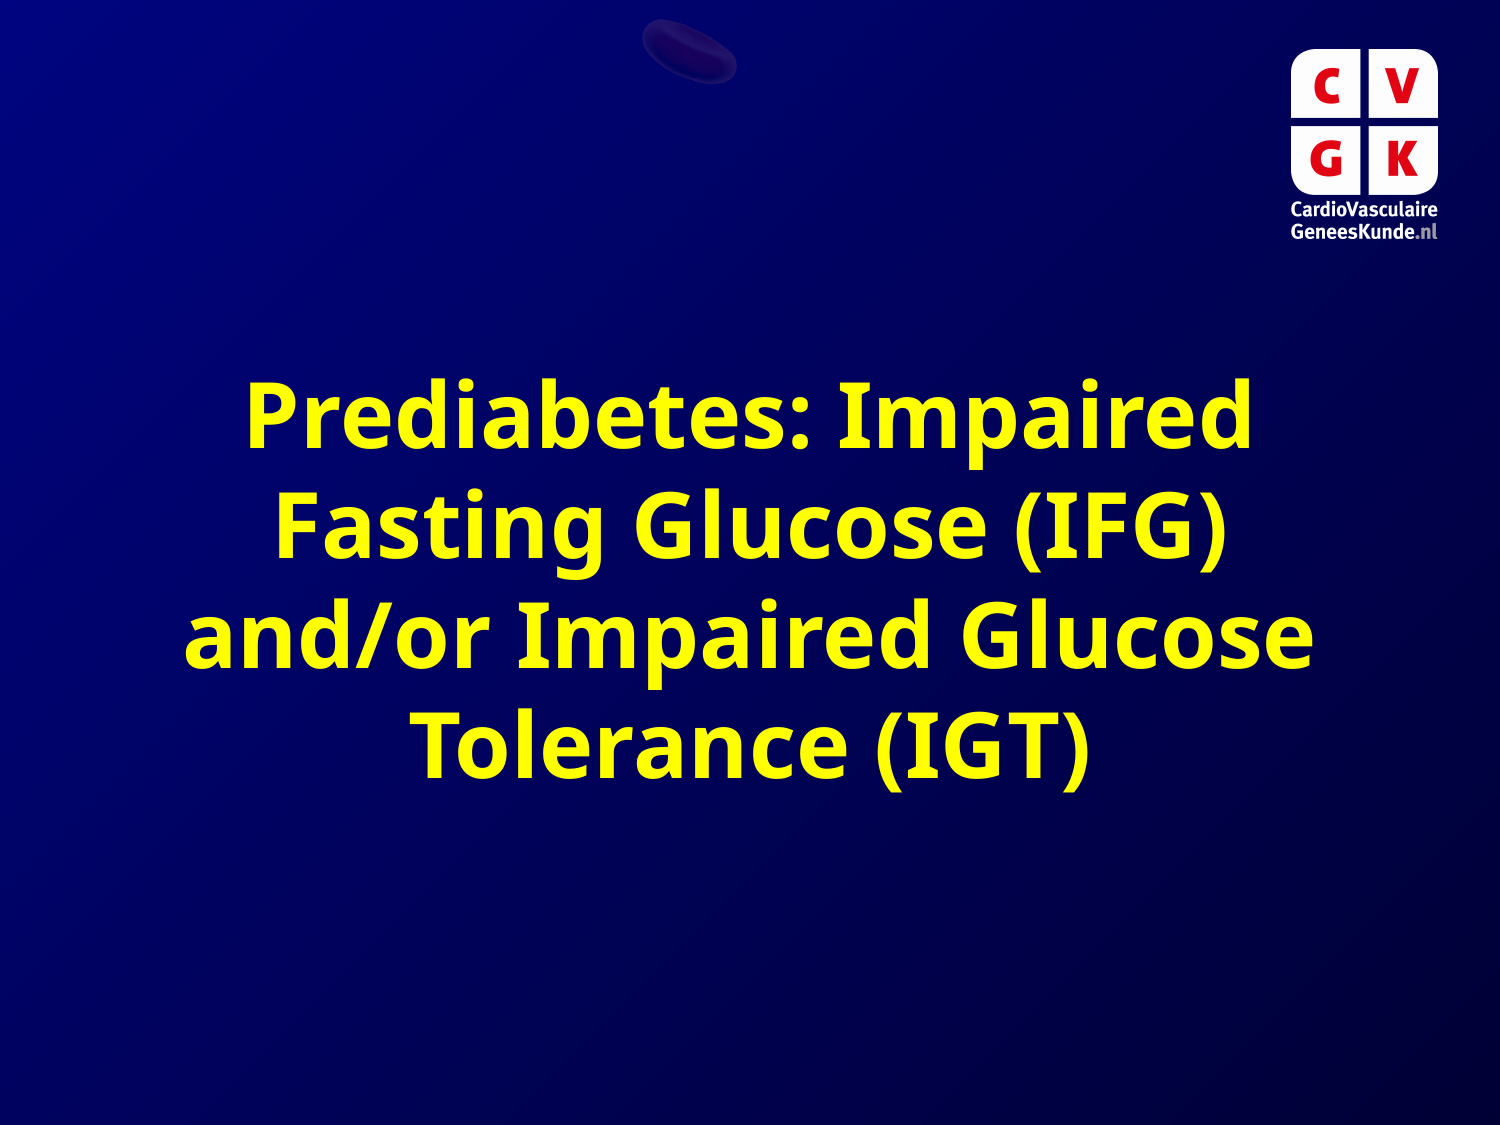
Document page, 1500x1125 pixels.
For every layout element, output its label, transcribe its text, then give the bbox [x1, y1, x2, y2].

title Prediabetes: Impaired Fasting Glucose (IFG) and/or Impaired Glucose Tolerance (IGT) [112, 349, 1388, 591]
picture [1291, 49, 1438, 239]
